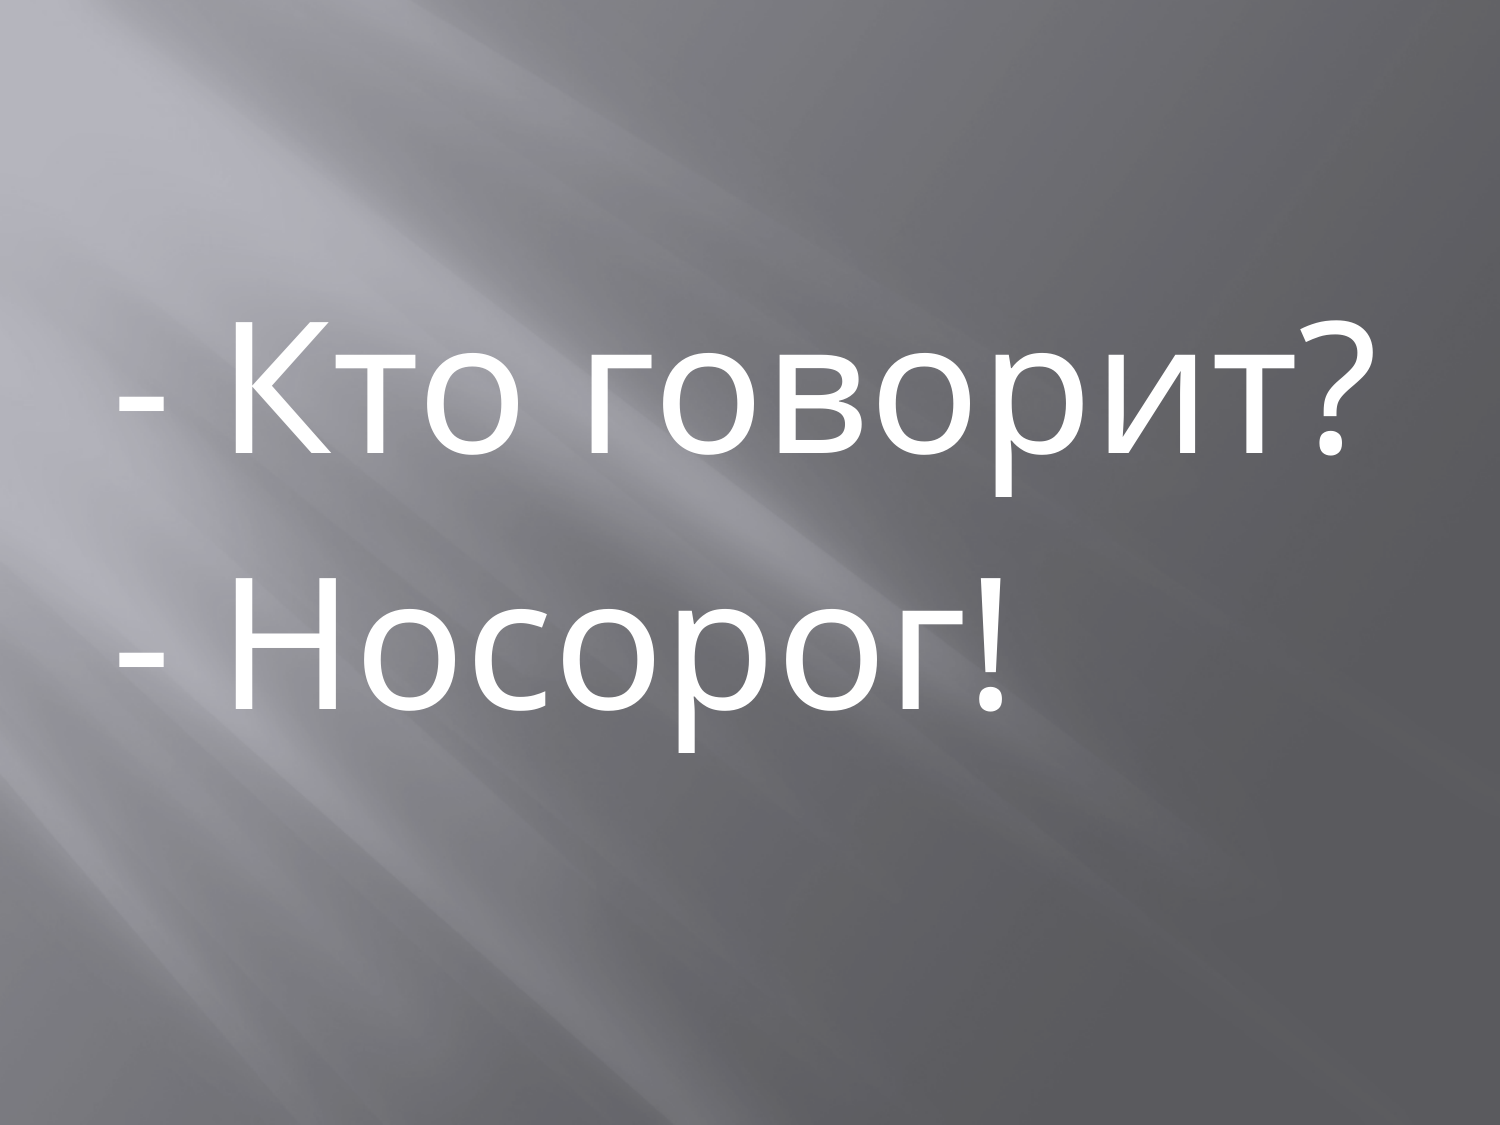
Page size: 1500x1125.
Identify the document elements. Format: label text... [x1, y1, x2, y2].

list - Кто говорит? - Носорог! [75, 262, 1425, 1035]
